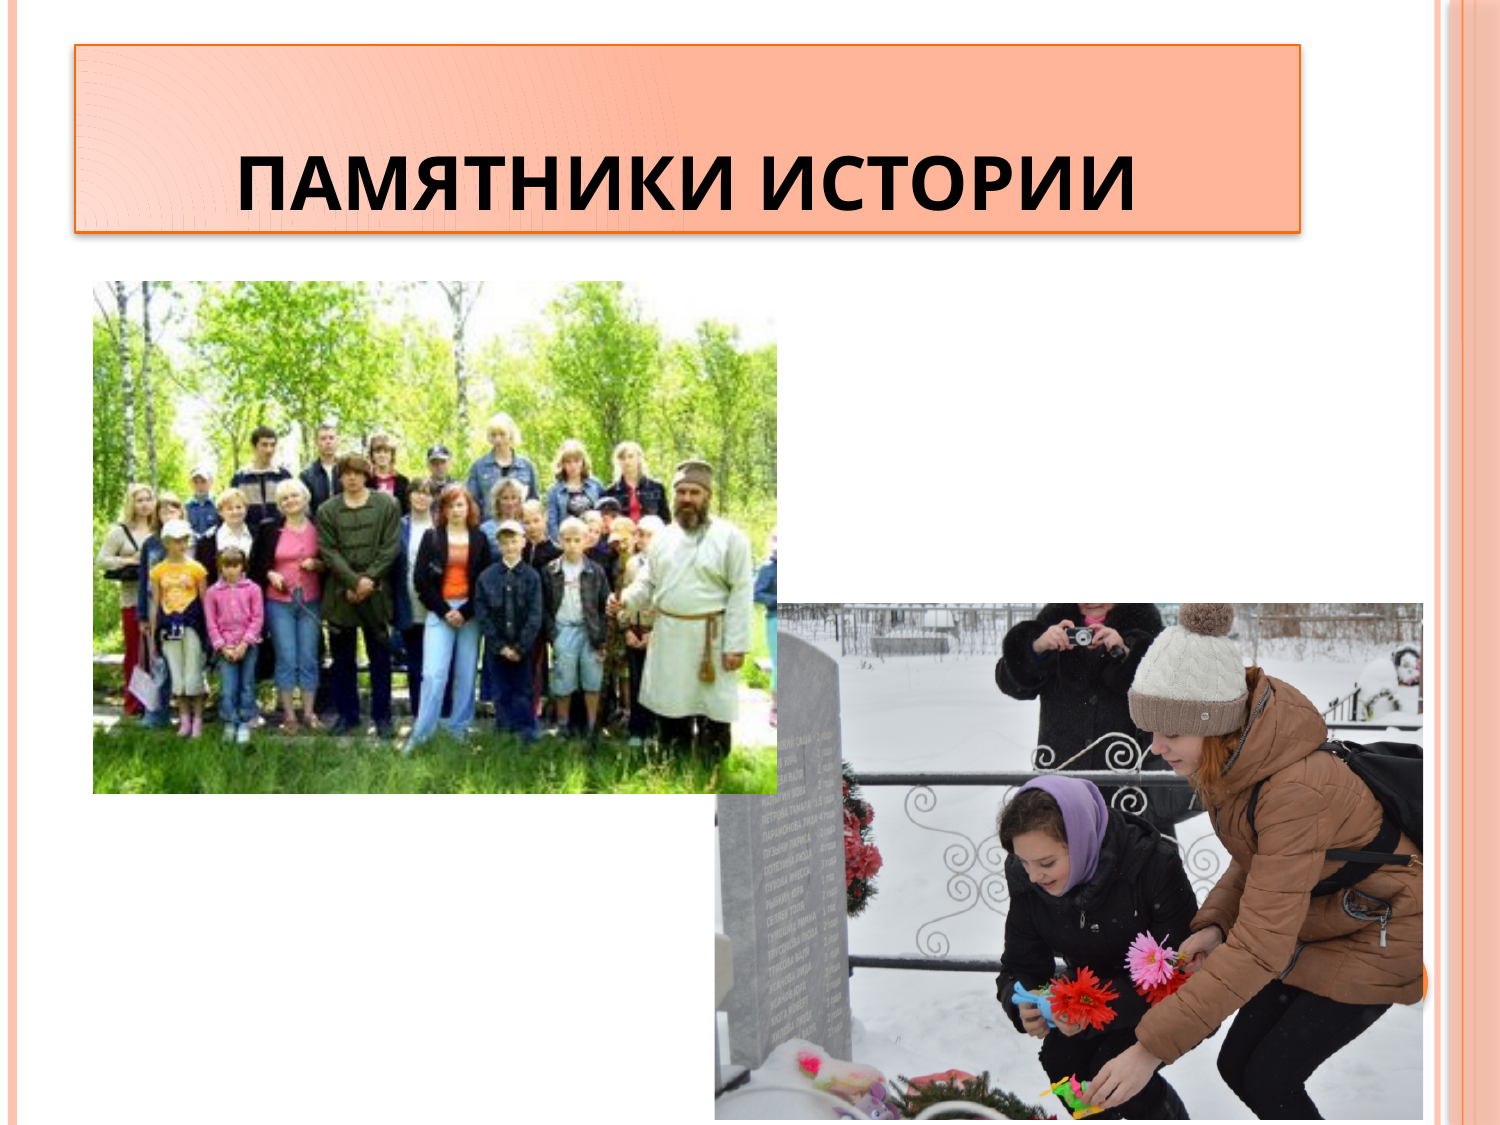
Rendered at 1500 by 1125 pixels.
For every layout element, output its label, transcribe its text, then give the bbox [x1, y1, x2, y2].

picture [714, 602, 1424, 1121]
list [93, 280, 777, 794]
title Памятники истории [74, 44, 1301, 234]
